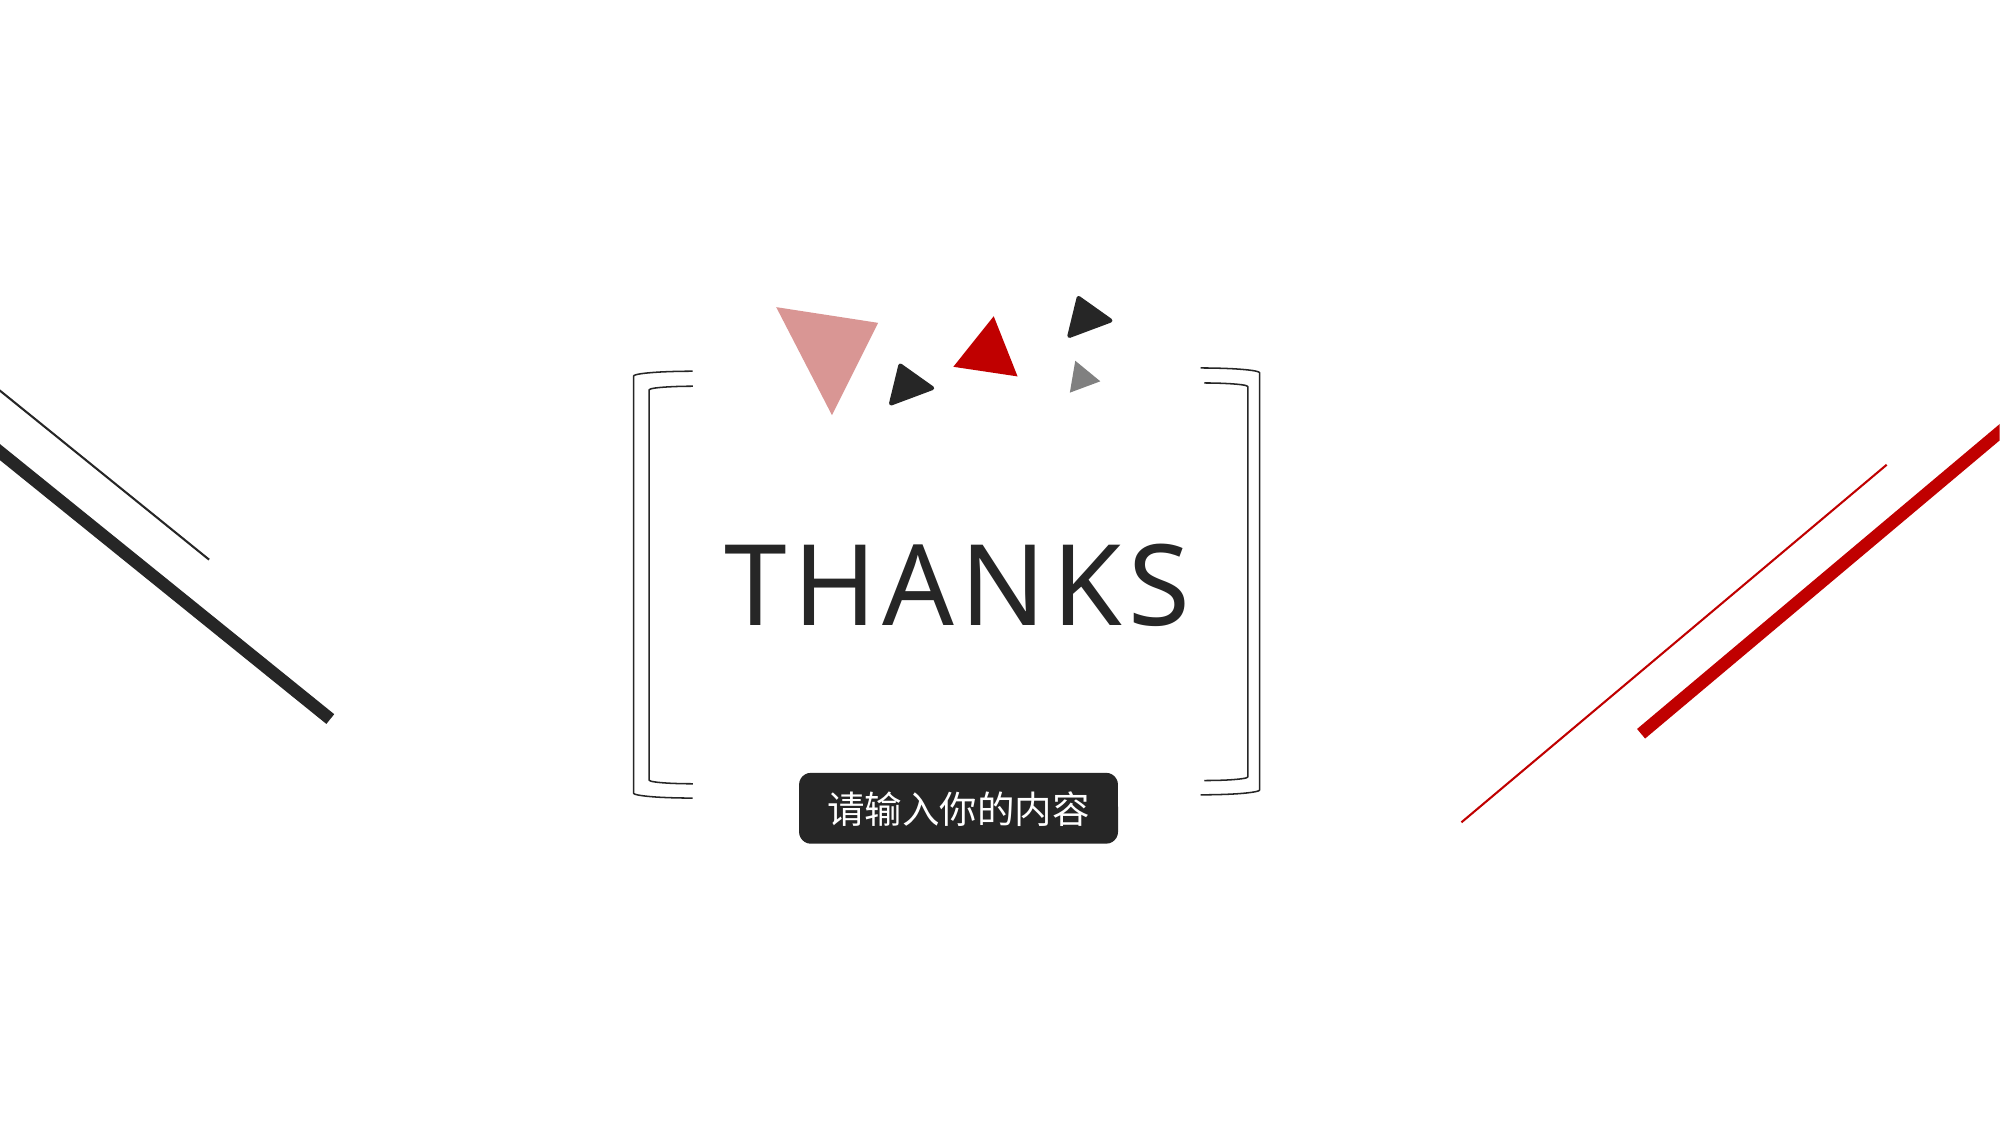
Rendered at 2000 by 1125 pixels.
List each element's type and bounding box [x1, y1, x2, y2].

text_box [1461, 375, 2000, 823]
text_box [633, 280, 1260, 844]
text_box [0, 241, 357, 689]
